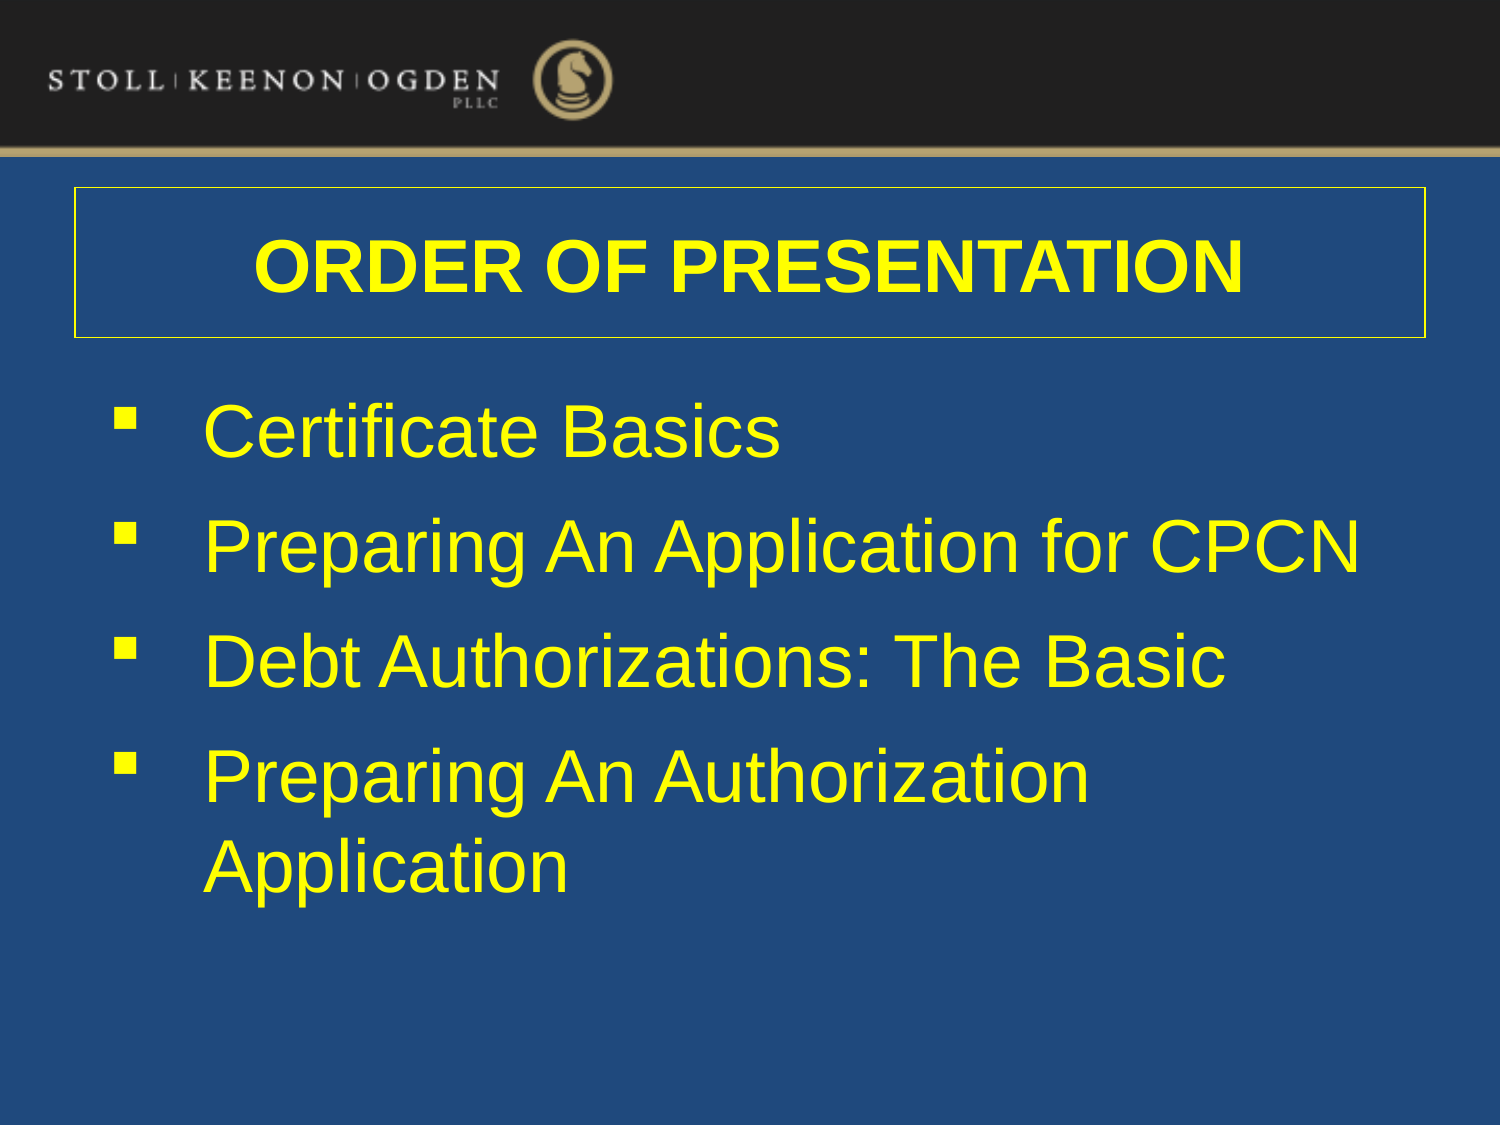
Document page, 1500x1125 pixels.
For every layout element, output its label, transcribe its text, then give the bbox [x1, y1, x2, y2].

list Certificate Basics Preparing An Application for CPCN Debt Authorizations: The Basic Preparing An Authorization Application [75, 375, 1425, 1075]
picture [0, 0, 1500, 157]
text_box ORDER OF PRESENTATION [74, 187, 1425, 338]
